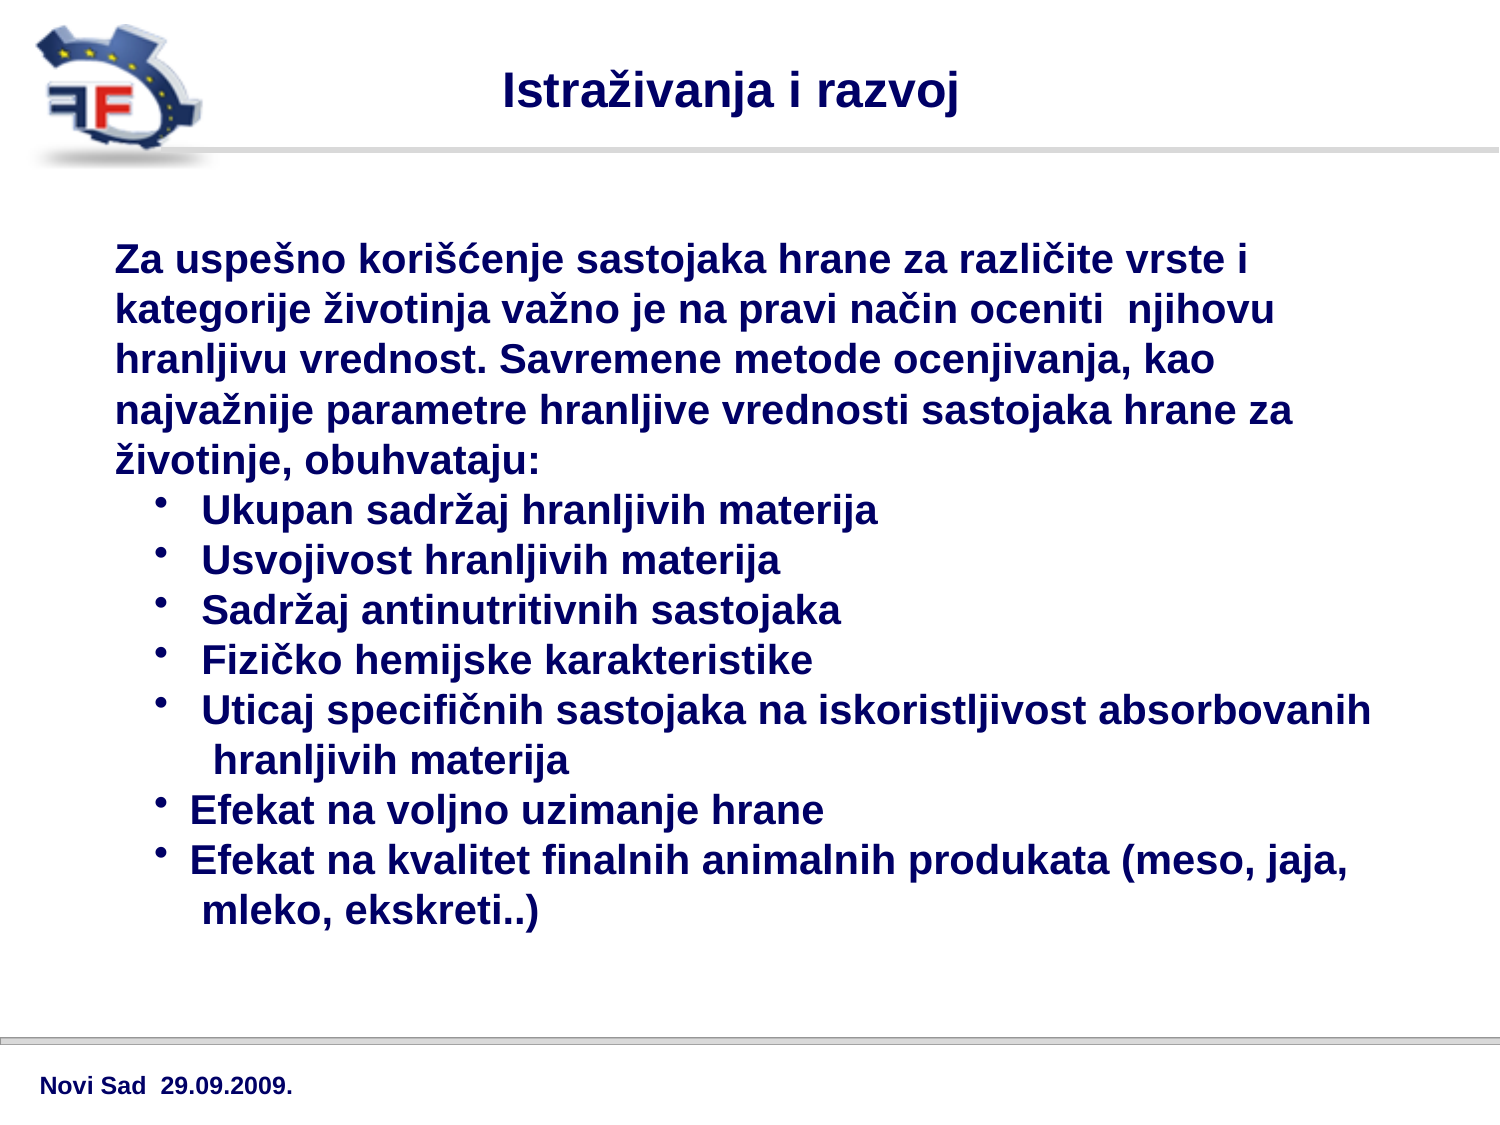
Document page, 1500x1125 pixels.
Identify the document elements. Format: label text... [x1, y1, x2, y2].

picture [0, 1037, 1500, 1046]
picture [24, 24, 223, 175]
text_box Istraživanja i razvoj [487, 49, 1075, 125]
text_box Za uspešno korišćenje sastojaka hrane za različite vrste i kategorije životinja važno je na pravi način oceniti njihovu hranljivu vrednost. Savremene metode ocenjivanja, kao najvažnije parametre hranljive vrednosti sastojaka hrane za životinje, obuhvataju: Ukupan sadržaj hranljivih materija Usvojivost hranljivih materija Sadržaj antinutritivnih sastojaka Fizičko hemijske karakteristike Uticaj specifičnih sastojaka na iskoristljivost absorbovanih hranljivih materija Efekat na voljno uzimanje hrane Efekat na kvalitet finalnih animalnih produkata (meso, jaja, mleko, ekskreti..) [99, 224, 1438, 1011]
